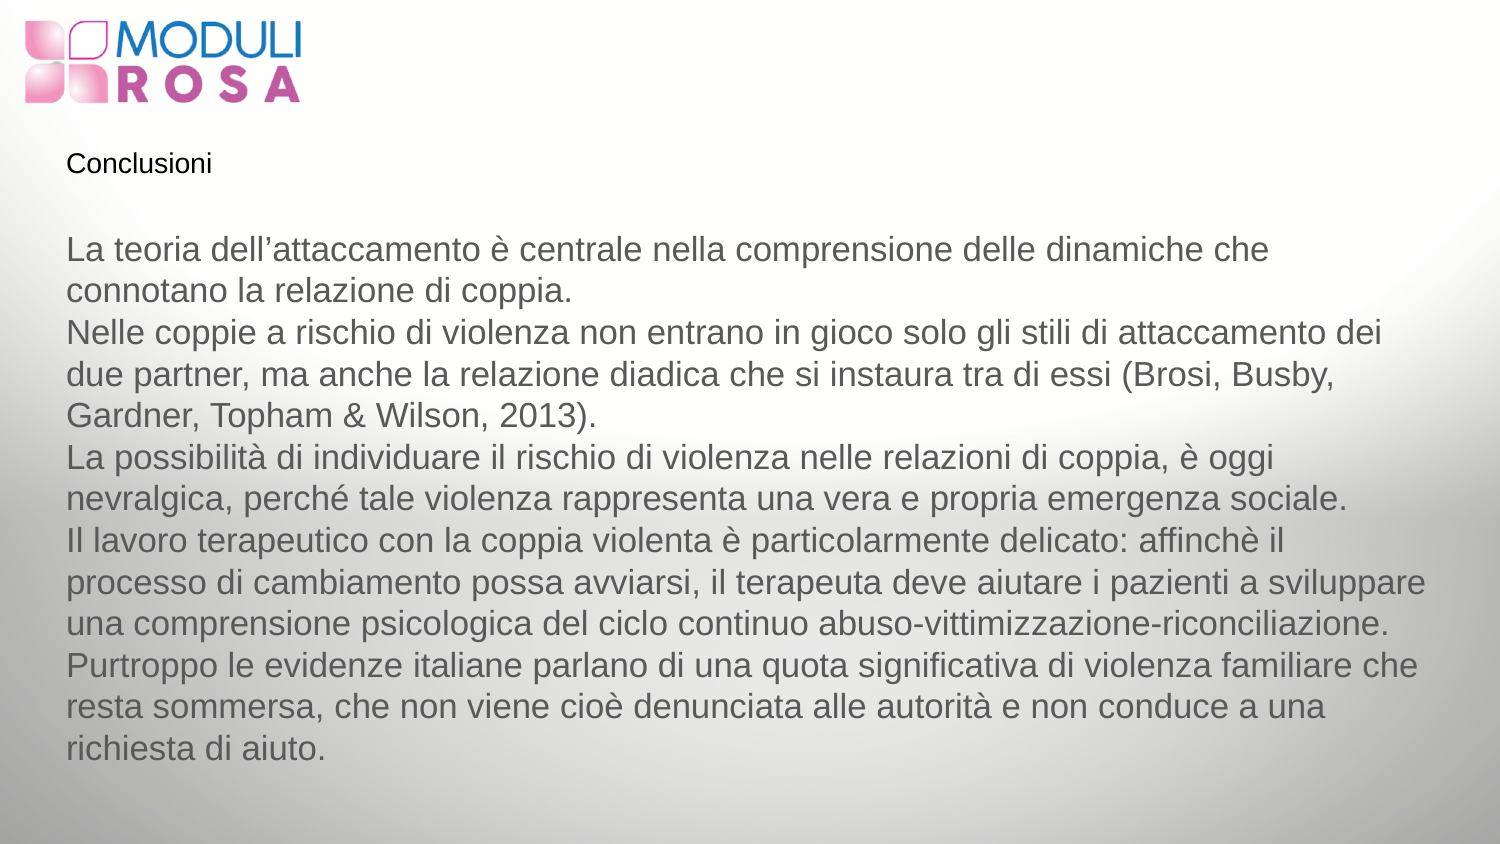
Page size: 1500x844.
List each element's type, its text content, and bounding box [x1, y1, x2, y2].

picture [0, 0, 1500, 844]
subtitle La teoria dell’attaccamento è centrale nella comprensione delle dinamiche che connotano la relazione di coppia. Nelle coppie a rischio di violenza non entrano in gioco solo gli stili di attaccamento dei due partner, ma anche la relazione diadica che si instaura tra di essi (Brosi, Busby, Gardner, Topham & Wilson, 2013). La possibilità di individuare il rischio di violenza nelle relazioni di coppia, è oggi nevralgica, perché tale violenza rappresenta una vera e propria emergenza sociale. Il lavoro terapeutico con la coppia violenta è particolarmente delicato: affinchè il processo di cambiamento possa avviarsi, il terapeuta deve aiutare i pazienti a sviluppare una comprensione psicologica del ciclo continuo abuso-vittimizzazione-riconciliazione. Purtroppo le evidenze italiane parlano di una quota significativa di violenza familiare che resta sommersa, che non viene cioè denunciata alle autorità e non conduce a una richiesta di aiuto. [51, 211, 1449, 800]
title Conclusioni [51, 130, 1449, 195]
